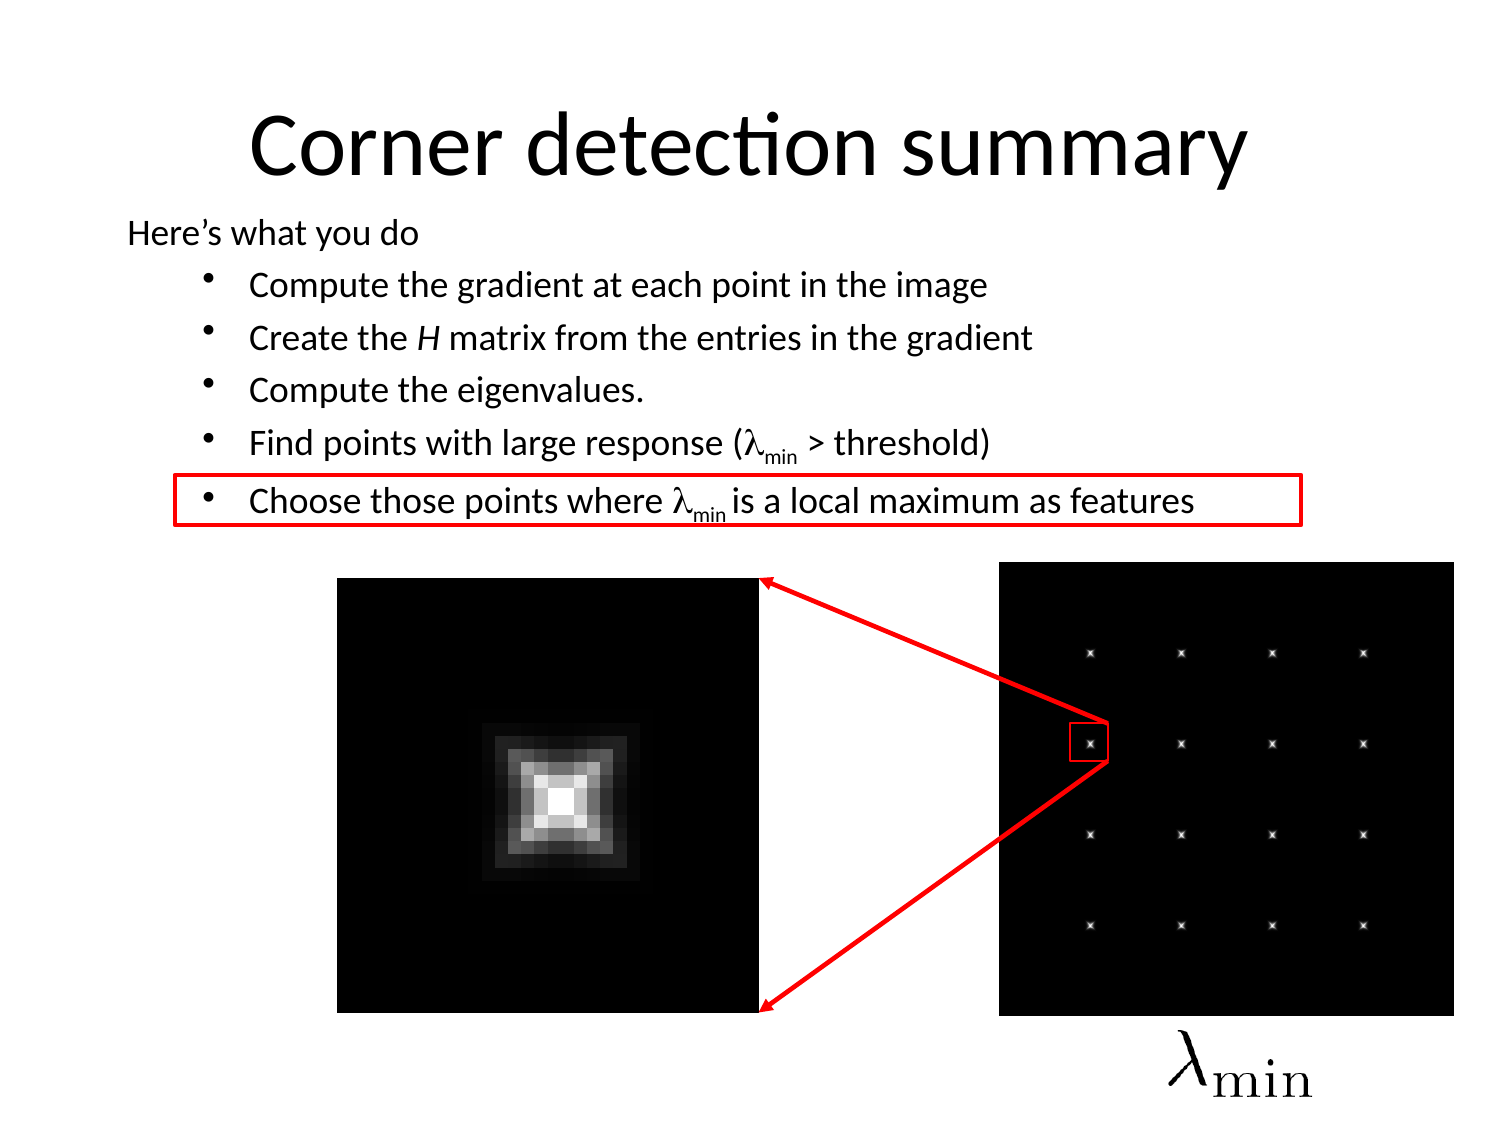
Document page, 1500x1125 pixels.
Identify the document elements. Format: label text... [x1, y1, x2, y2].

title Corner detection summary [75, 45, 1425, 233]
picture [337, 577, 759, 1013]
picture [999, 562, 1454, 1016]
text_box Here’s what you do Compute the gradient at each point in the image Create the H matrix from the entries in the gradient Compute the eigenvalues. Find points with large response (min > threshold) Choose those points where min is a local maximum as features [112, 200, 1388, 1063]
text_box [758, 760, 1109, 1013]
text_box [758, 577, 1109, 724]
picture [1158, 1024, 1313, 1105]
